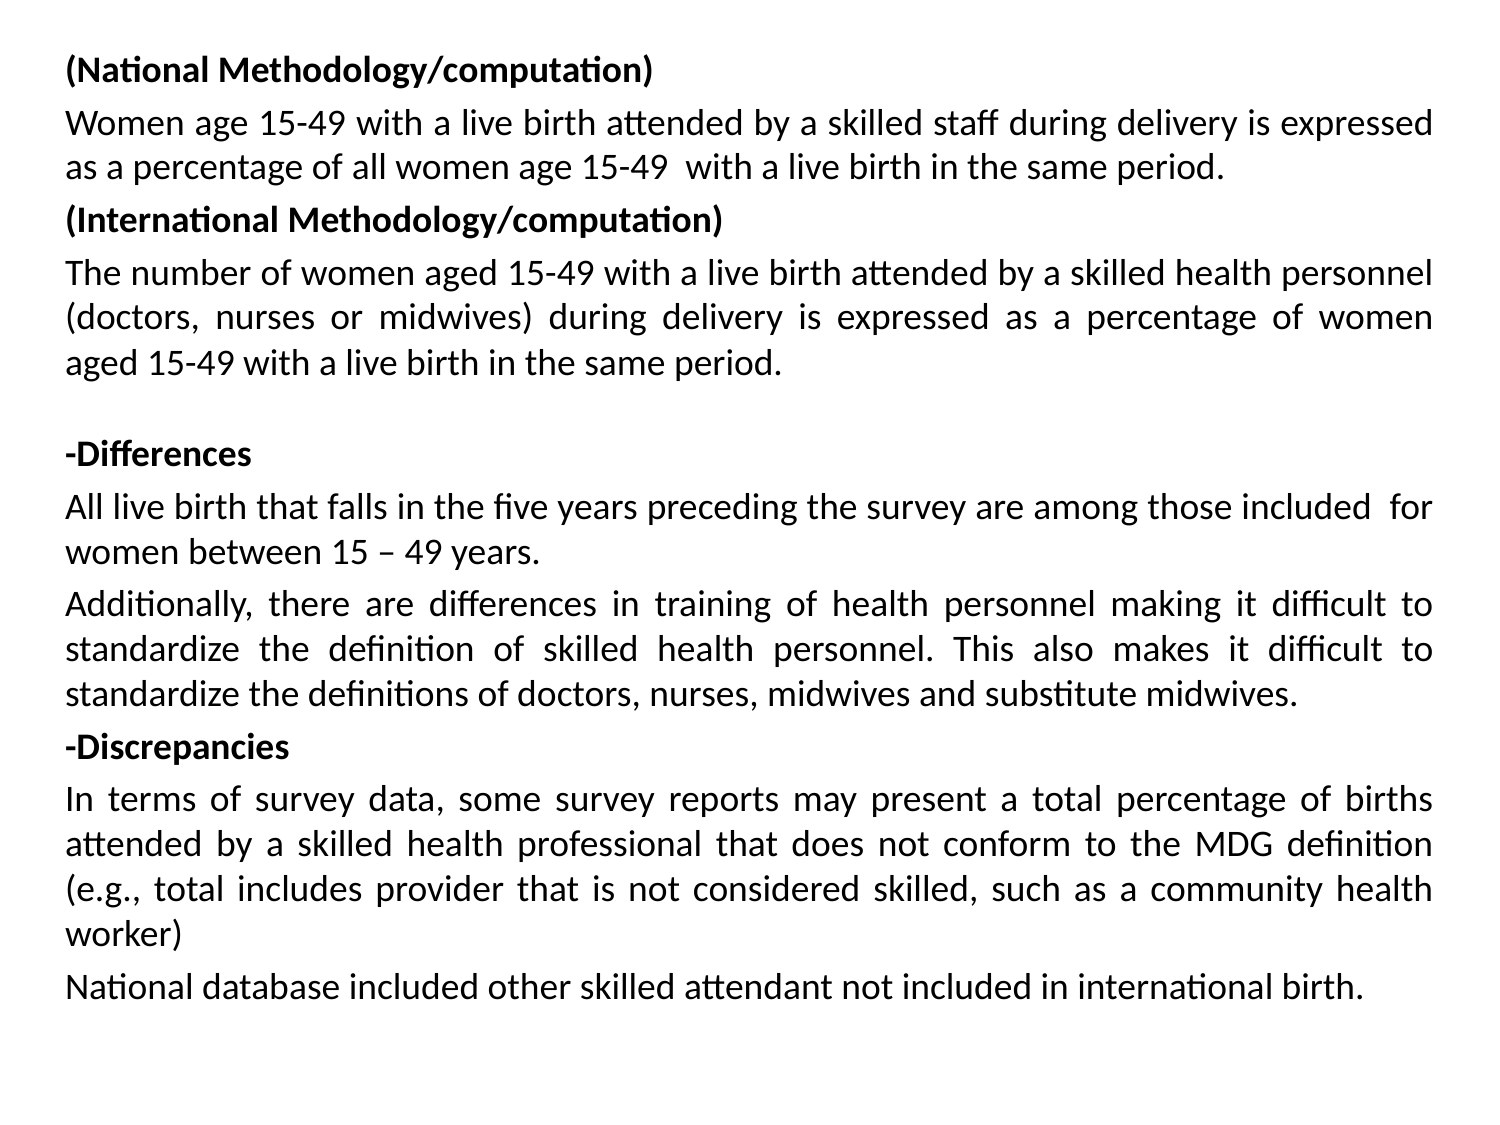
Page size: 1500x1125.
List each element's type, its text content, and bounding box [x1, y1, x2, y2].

list (National Methodology/computation) Women age 15-49 with a live birth attended by a skilled staff during delivery is expressed as a percentage of all women age 15-49 with a live birth in the same period. (International Methodology/computation) The number of women aged 15-49 with a live birth attended by a skilled health personnel (doctors, nurses or midwives) during delivery is expressed as a percentage of women aged 15-49 with a live birth in the same period. -Differences All live birth that falls in the five years preceding the survey are among those included for women between 15 – 49 years. Additionally, there are differences in training of health personnel making it difficult to standardize the definition of skilled health personnel. This also makes it difficult to standardize the definitions of doctors, nurses, midwives and substitute midwives. -Discrepancies In terms of survey data, some survey reports may present a total percentage of births attended by a skilled health professional that does not conform to the MDG definition (e.g., total includes provider that is not considered skilled, such as a community health worker) National database included other skilled attendant not included in international birth. [50, 37, 1450, 1088]
